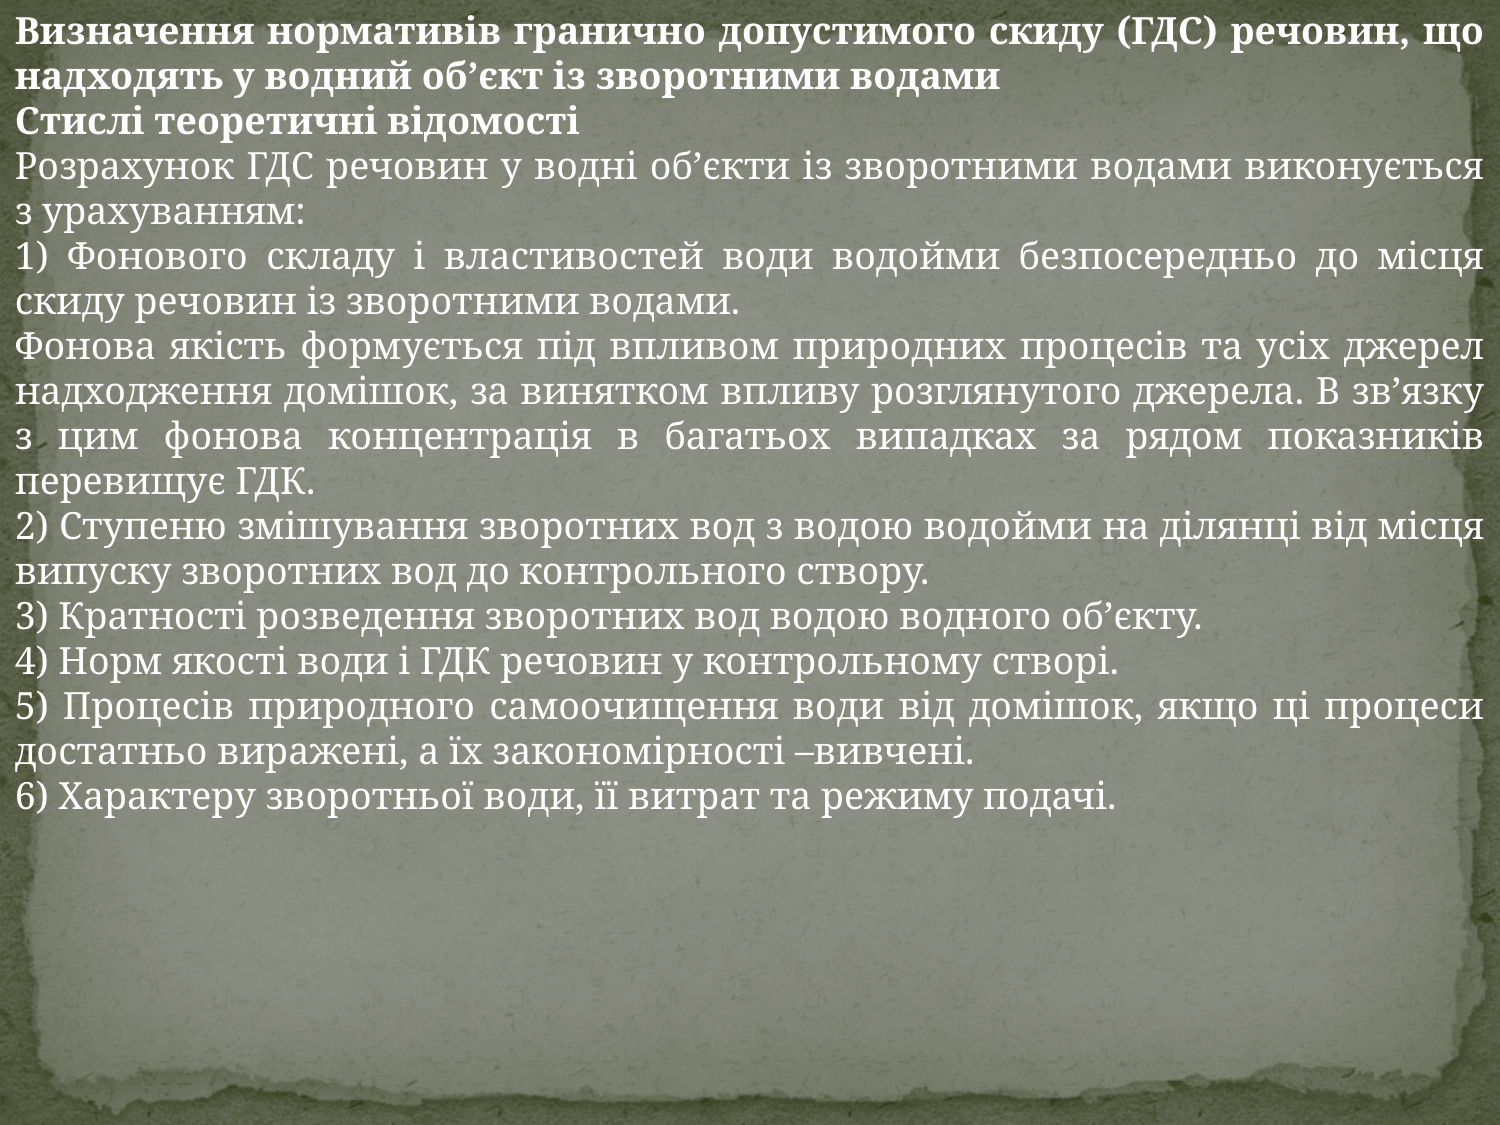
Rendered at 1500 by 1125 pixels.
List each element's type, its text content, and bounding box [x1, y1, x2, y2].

text_box Визначення нормативів гранично допустимого скиду (ГДС) речовин, що надходять у водний об’єкт із зворотними водами Стислі теоретичні відомості Розрахунок ГДС речовин у водні об’єкти із зворотними водами виконується з урахуванням: 1) Фонового складу і властивостей води водойми безпосередньо до місця скиду речовин із зворотними водами. Фонова якість формується під впливом природних процесів та усіх джерел надходження домішок, за винятком впливу розглянутого джерела. В зв’язку з цим фонова концентрація в багатьох випадках за рядом показників перевищує ГДК. 2) Ступеню змішування зворотних вод з водою водойми на ділянці від місця випуску зворотних вод до контрольного створу. 3) Кратності розведення зворотних вод водою водного об’єкту. 4) Норм якості води і ГДК речовин у контрольному створі. 5) Процесів природного самоочищення води від домішок, якщо ці процеси достатньо виражені, а їх закономірності –вивчені. 6) Характеру зворотньої води, її витрат та режиму подачі. [0, 0, 1500, 825]
